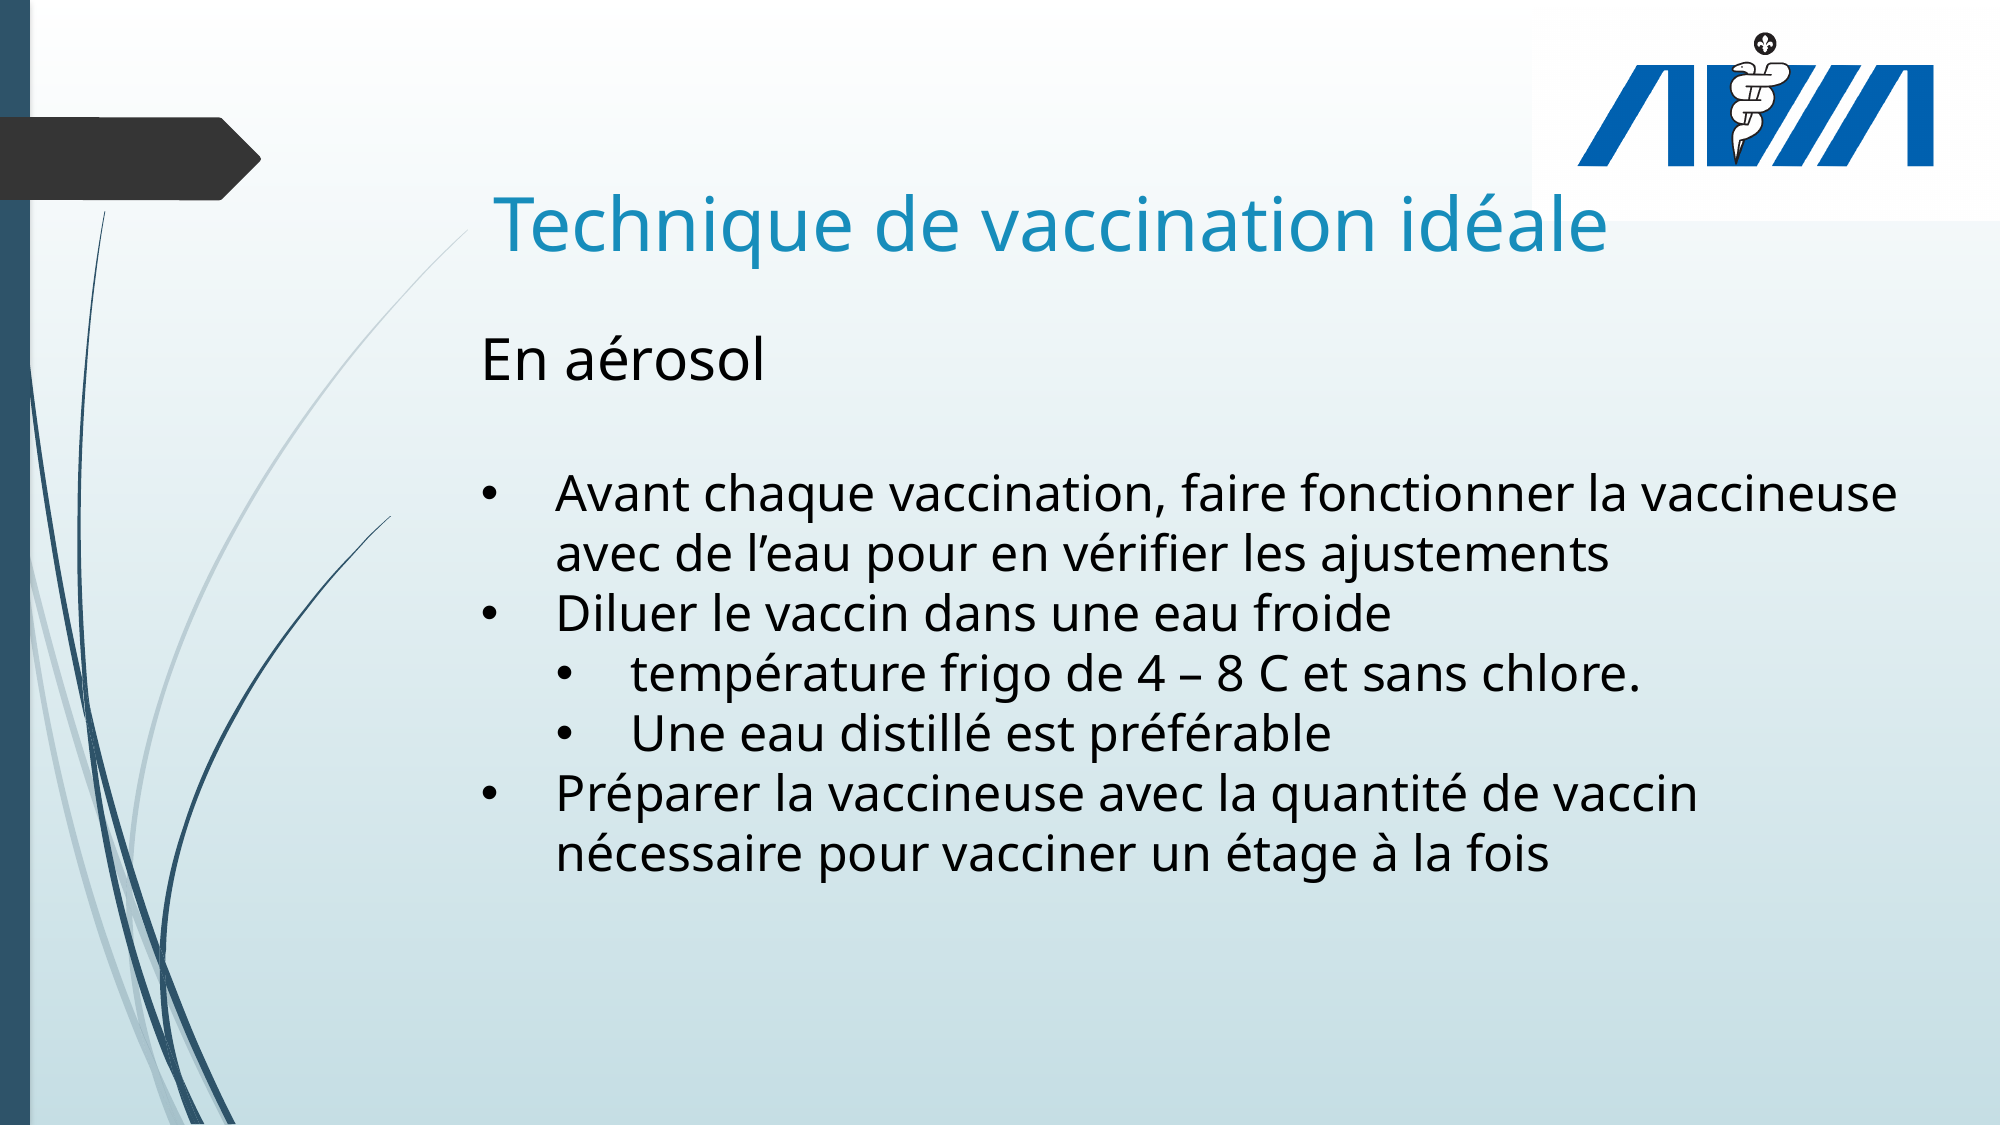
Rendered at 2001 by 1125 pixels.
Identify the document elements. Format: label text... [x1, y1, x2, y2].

title Technique de vaccination idéale [320, 168, 1783, 291]
picture [1532, 7, 2000, 221]
text_box En aérosol Avant chaque vaccination, faire fonctionner la vaccineuse avec de l’eau pour en vérifier les ajustements Diluer le vaccin dans une eau froide température frigo de 4 – 8 C et sans chlore. Une eau distillé est préférable Préparer la vaccineuse avec la quantité de vaccin nécessaire pour vacciner un étage à la fois [466, 314, 1968, 890]
